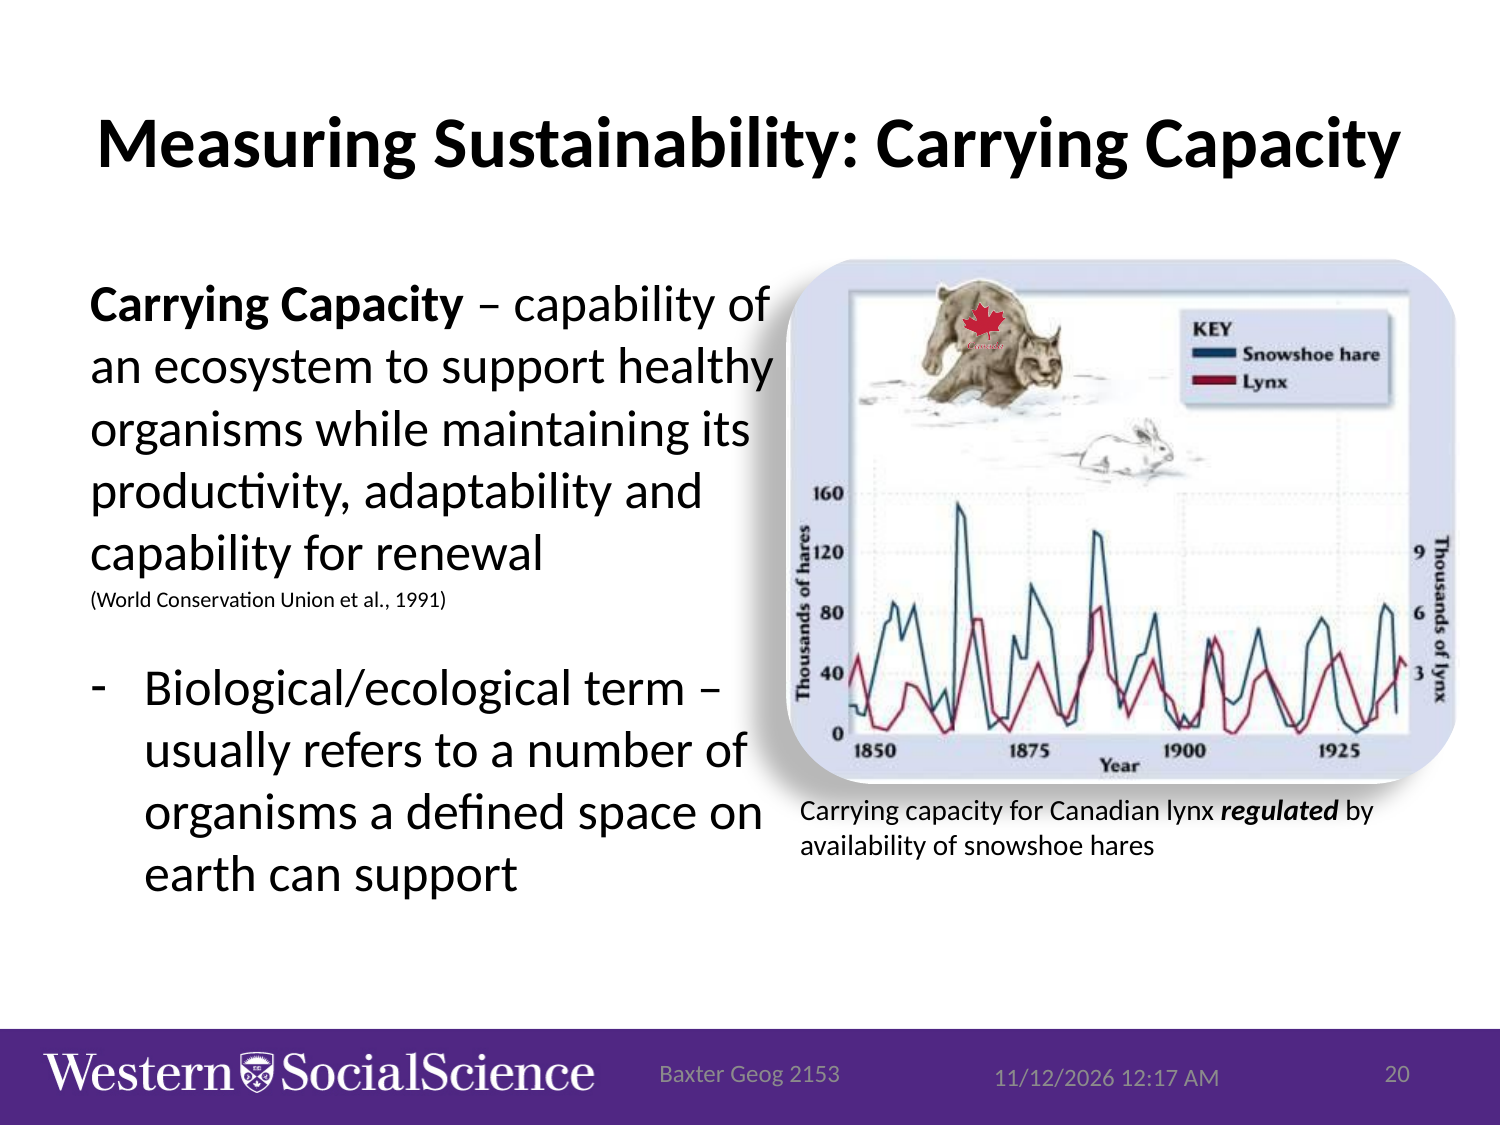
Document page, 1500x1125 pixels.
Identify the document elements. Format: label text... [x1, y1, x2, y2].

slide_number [978, 1046, 1329, 1107]
footer Baxter Geog 2153 [512, 1042, 988, 1103]
title Measuring Sustainability: Carrying Capacity [75, 45, 1425, 233]
text_box Carrying capacity for Canadian lynx regulated by availability of snowshoe hares [785, 790, 1460, 869]
slide_number 20 [1074, 1042, 1425, 1103]
list Carrying Capacity – capability of an ecosystem to support healthy organisms while maintaining its productivity, adaptability and capability for renewal (World Conservation Union et al., 1991) Biological/ecological term – usually refers to a number of organisms a defined space on earth can support [75, 262, 809, 965]
picture [0, 0, 1500, 1125]
